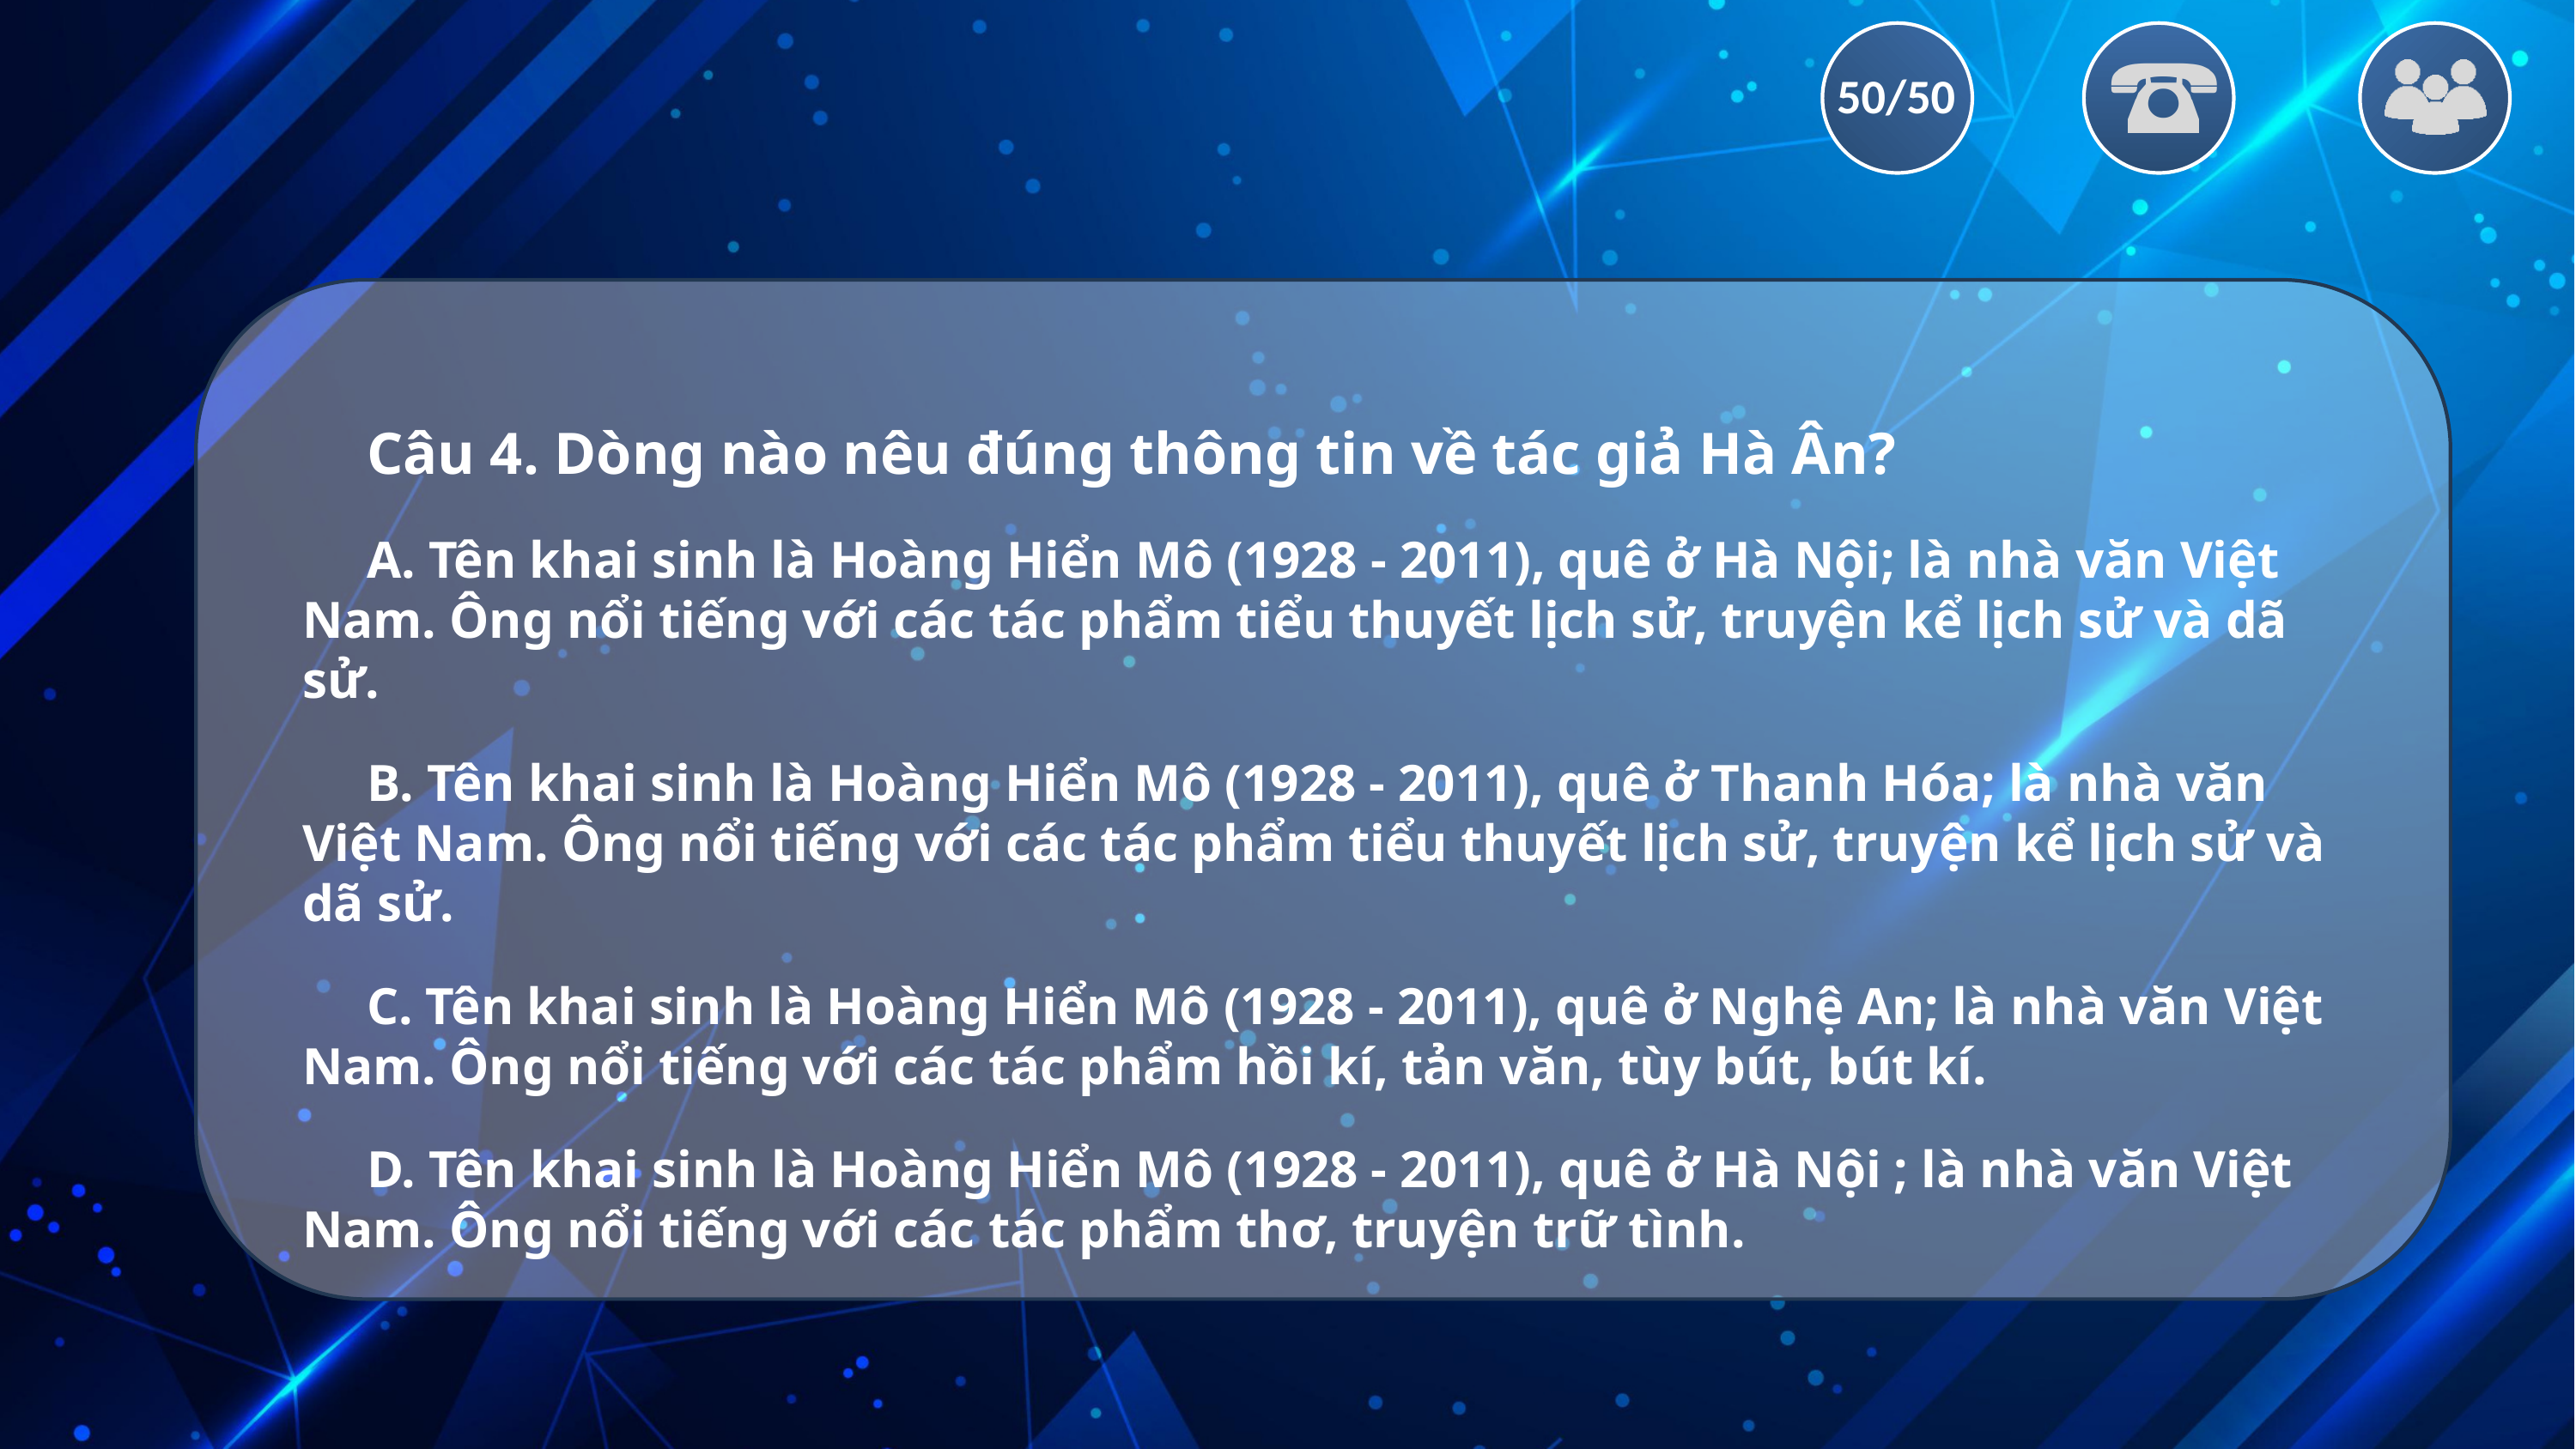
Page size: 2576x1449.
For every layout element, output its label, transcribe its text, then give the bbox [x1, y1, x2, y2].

text_box [0, 0, 2574, 1449]
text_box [2360, 22, 2511, 173]
text_box [194, 277, 2452, 1301]
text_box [1822, 22, 1973, 173]
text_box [2083, 22, 2234, 173]
text_box Câu 4. Dòng nào nêu đúng thông tin về tác giả Hà Ân? A. Tên khai sinh là Hoàng Hiển Mô (1928 - 2011), quê ở Hà Nội; là nhà văn Việt Nam. Ông nổi tiếng với các tác phẩm tiểu thuyết lịch sử, truyện kể lịch sử và dã sử. B. Tên khai sinh là Hoàng Hiển Mô (1928 - 2011), quê ở Thanh Hóa; là nhà văn Việt Nam. Ông nổi tiếng với các tác phẩm tiểu thuyết lịch sử, truyện kể lịch sử và dã sử. C. Tên khai sinh là Hoàng Hiển Mô (1928 - 2011), quê ở Nghệ An; là nhà văn Việt Nam. Ông nổi tiếng với các tác phẩm hồi kí, tản văn, tùy bút, bút kí. D. Tên khai sinh là Hoàng Hiển Mô (1928 - 2011), quê ở Hà Nội ; là nhà văn Việt Nam. Ông nổi tiếng với các tác phẩm thơ, truyện trữ tình. [289, 409, 2360, 1264]
